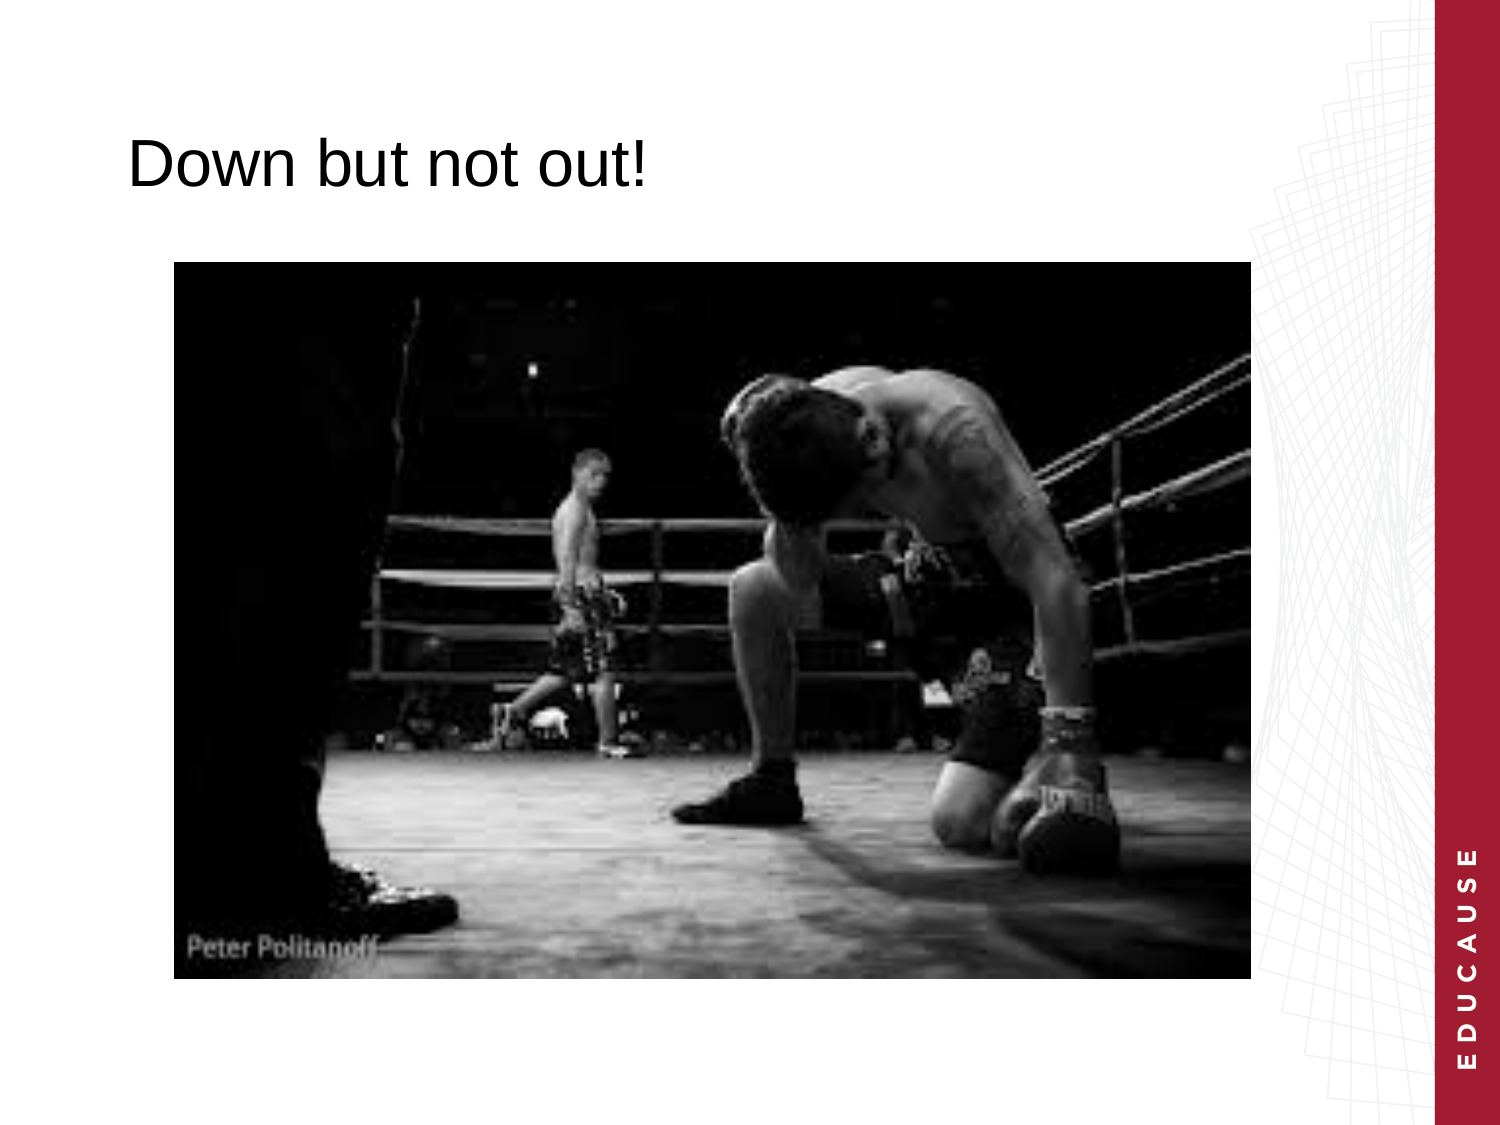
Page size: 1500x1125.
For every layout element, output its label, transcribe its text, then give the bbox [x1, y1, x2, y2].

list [174, 262, 1251, 979]
picture [0, 0, 1500, 1125]
title Down but not out! [112, 112, 1325, 233]
